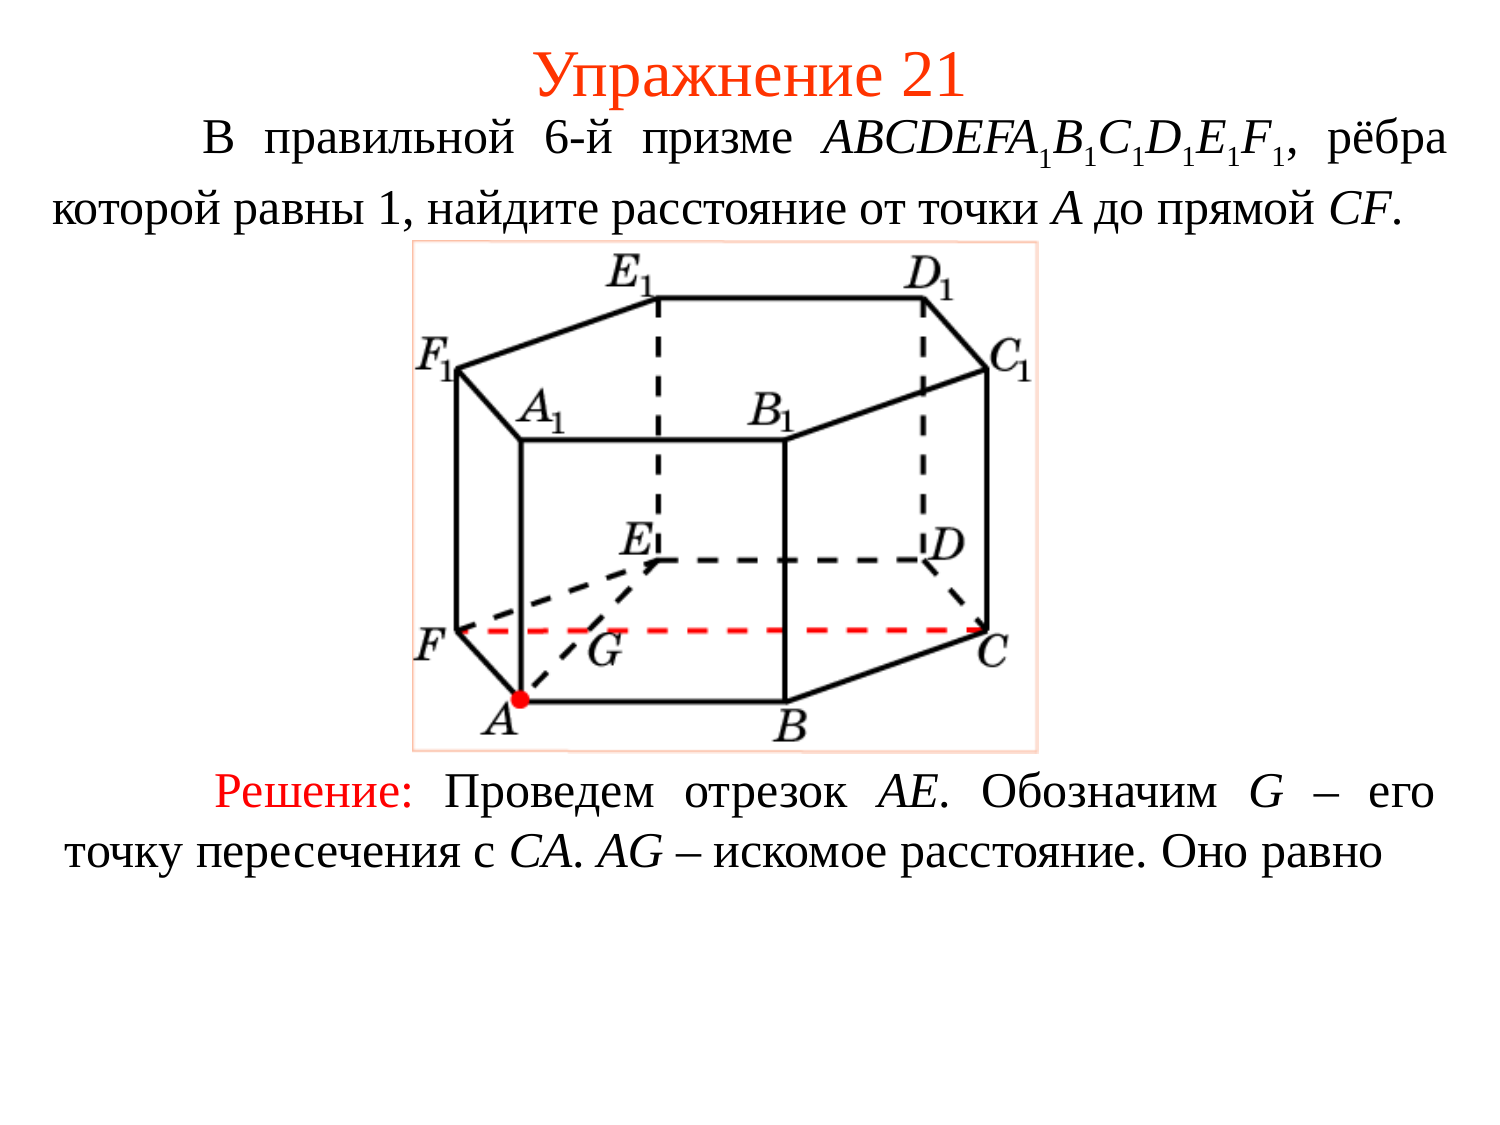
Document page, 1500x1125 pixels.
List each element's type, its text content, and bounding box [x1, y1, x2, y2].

title Упражнение 21 [112, 25, 1388, 114]
text_box В правильной 6-й призме ABCDEFA1B1C1D1E1F1, рёбра которой равны 1, найдите расстояние от точки A до прямой CF. [37, 96, 1463, 242]
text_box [49, 240, 1451, 983]
